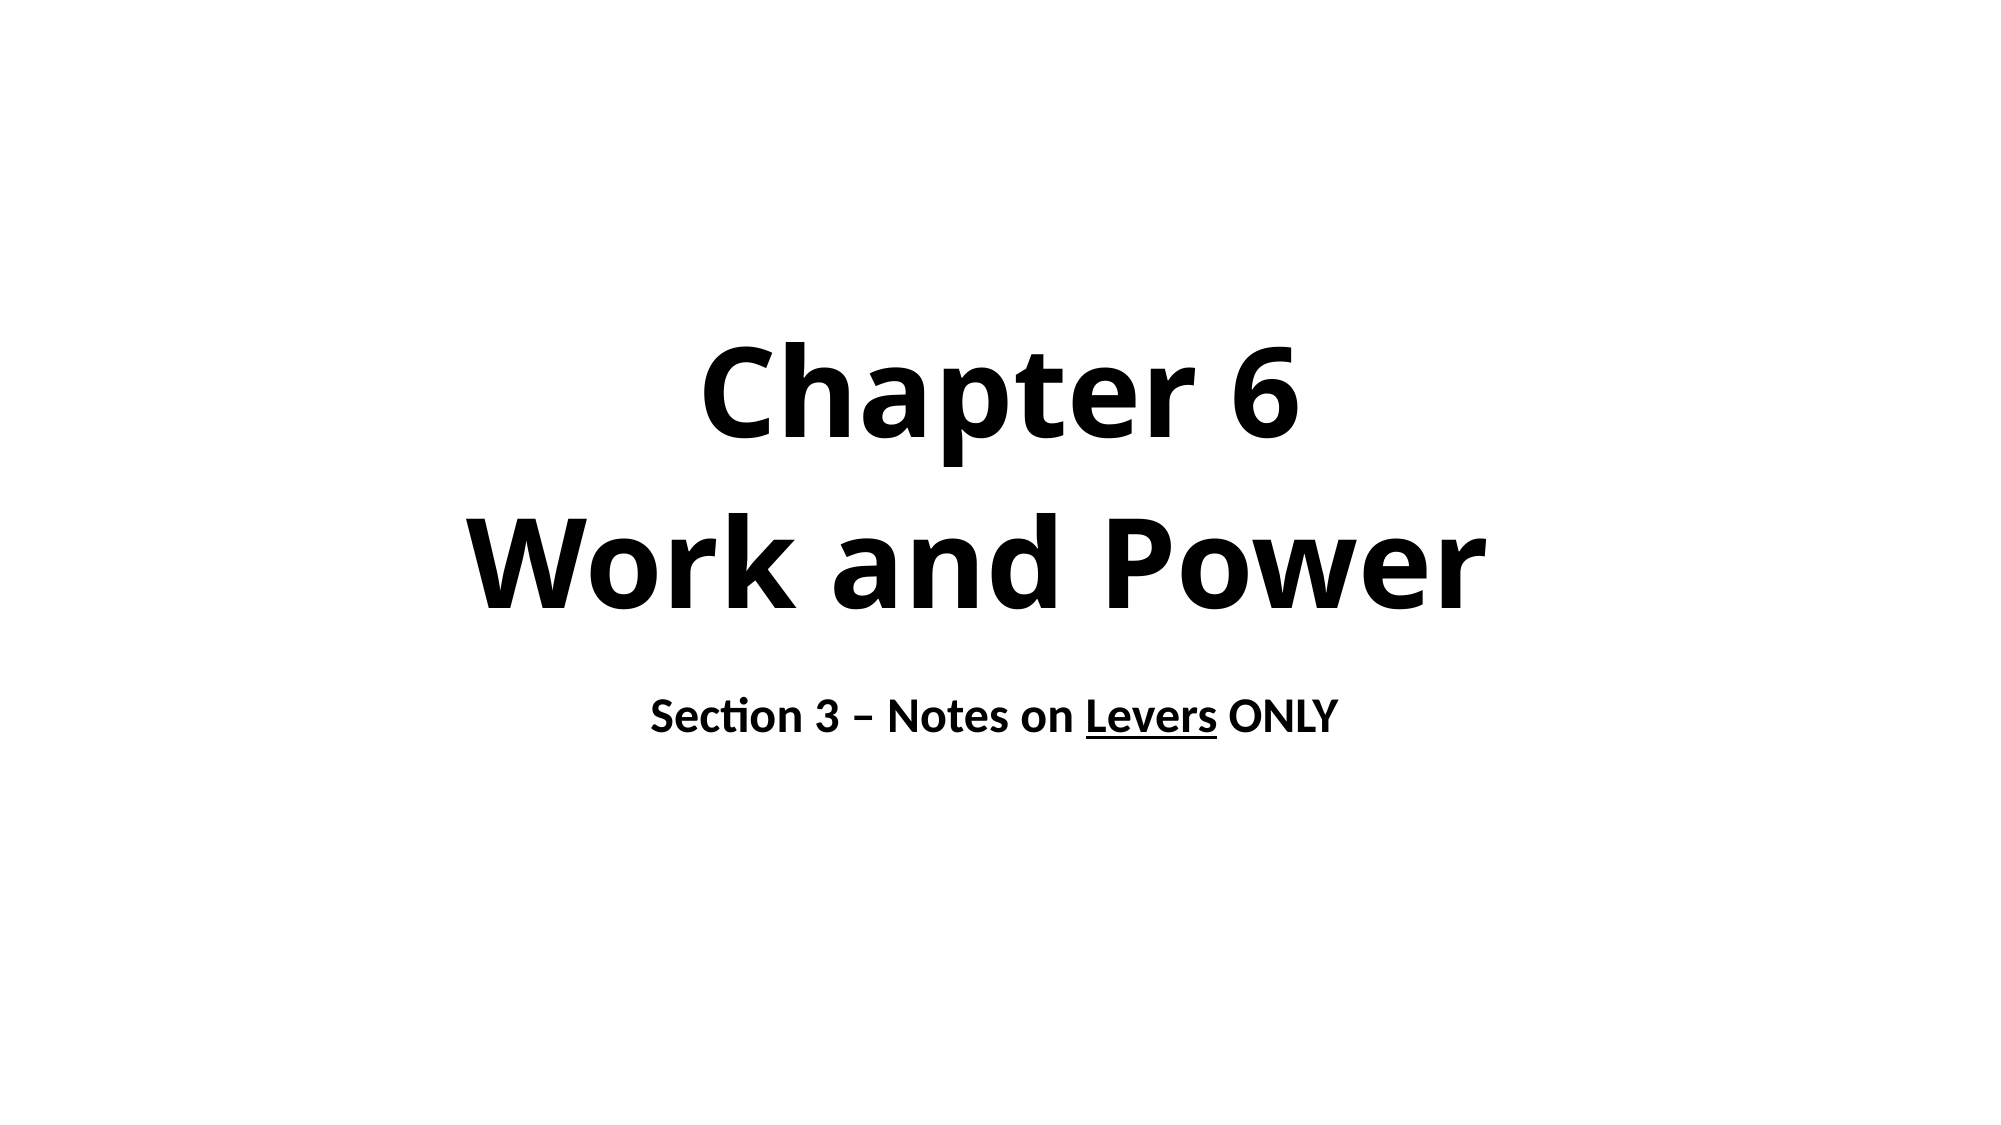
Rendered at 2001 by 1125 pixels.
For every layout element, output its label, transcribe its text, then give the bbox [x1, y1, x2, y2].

text_box Section 3 – Notes on Levers ONLY [249, 681, 1750, 954]
text_box Chapter 6 Work and Power [249, 260, 1750, 652]
